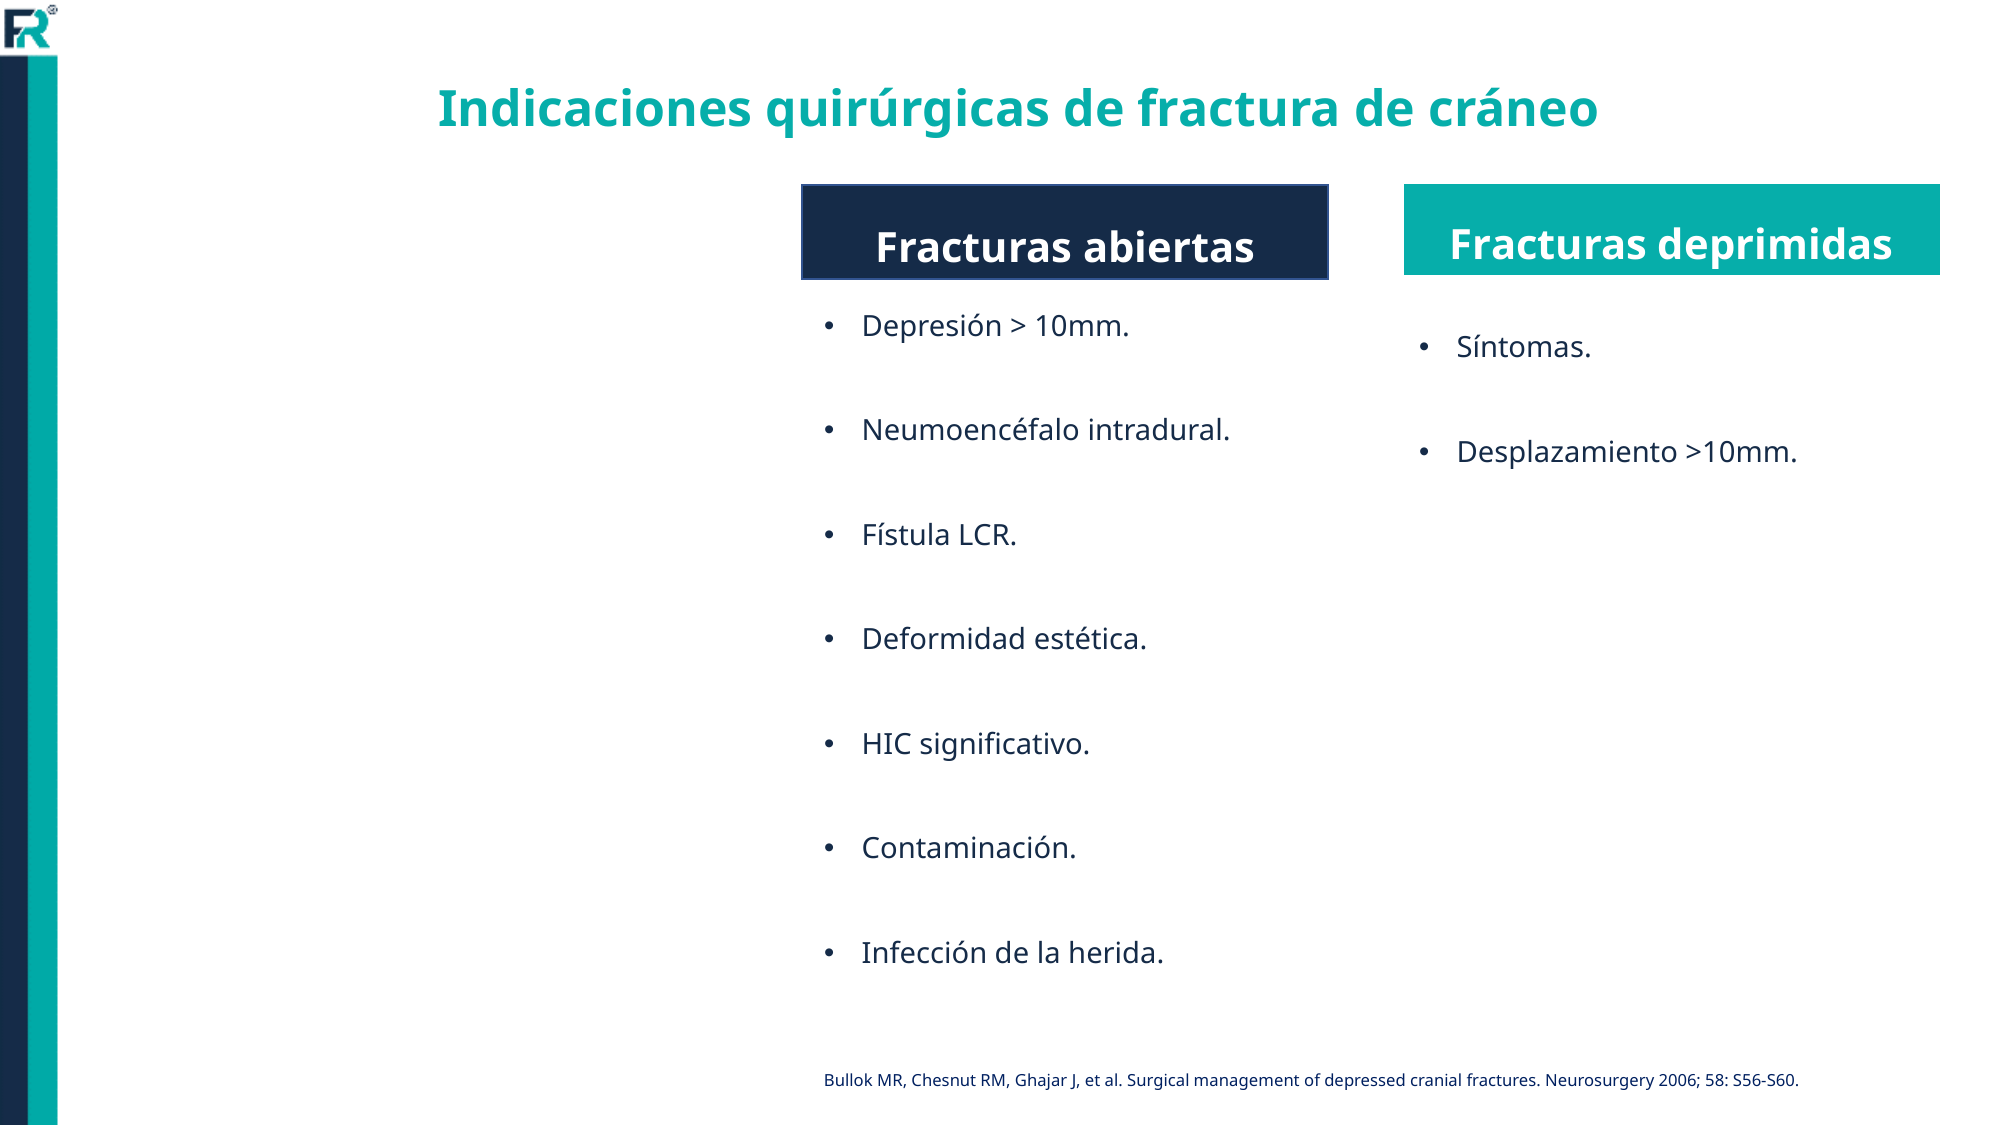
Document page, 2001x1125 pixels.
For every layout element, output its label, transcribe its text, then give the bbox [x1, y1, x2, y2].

list Síntomas. Desplazamiento >10mm. [1404, 324, 2000, 569]
picture [0, 0, 2001, 1125]
list Fracturas deprimidas [1401, 180, 1943, 278]
list Fracturas abiertas [801, 184, 1329, 280]
list Depresión > 10mm. Neumoencéfalo intradural. Fístula LCR. Deformidad estética. HIC significativo. Contaminación. Infección de la herida. [809, 303, 1447, 998]
text_box Bullok MR, Chesnut RM, Ghajar J, et al. Surgical management of depressed cranial fractures. Neurosurgery 2006; 58: S56-S60. [809, 1062, 2000, 1098]
title Indicaciones quirúrgicas de fractura de cráneo [337, 38, 1714, 182]
